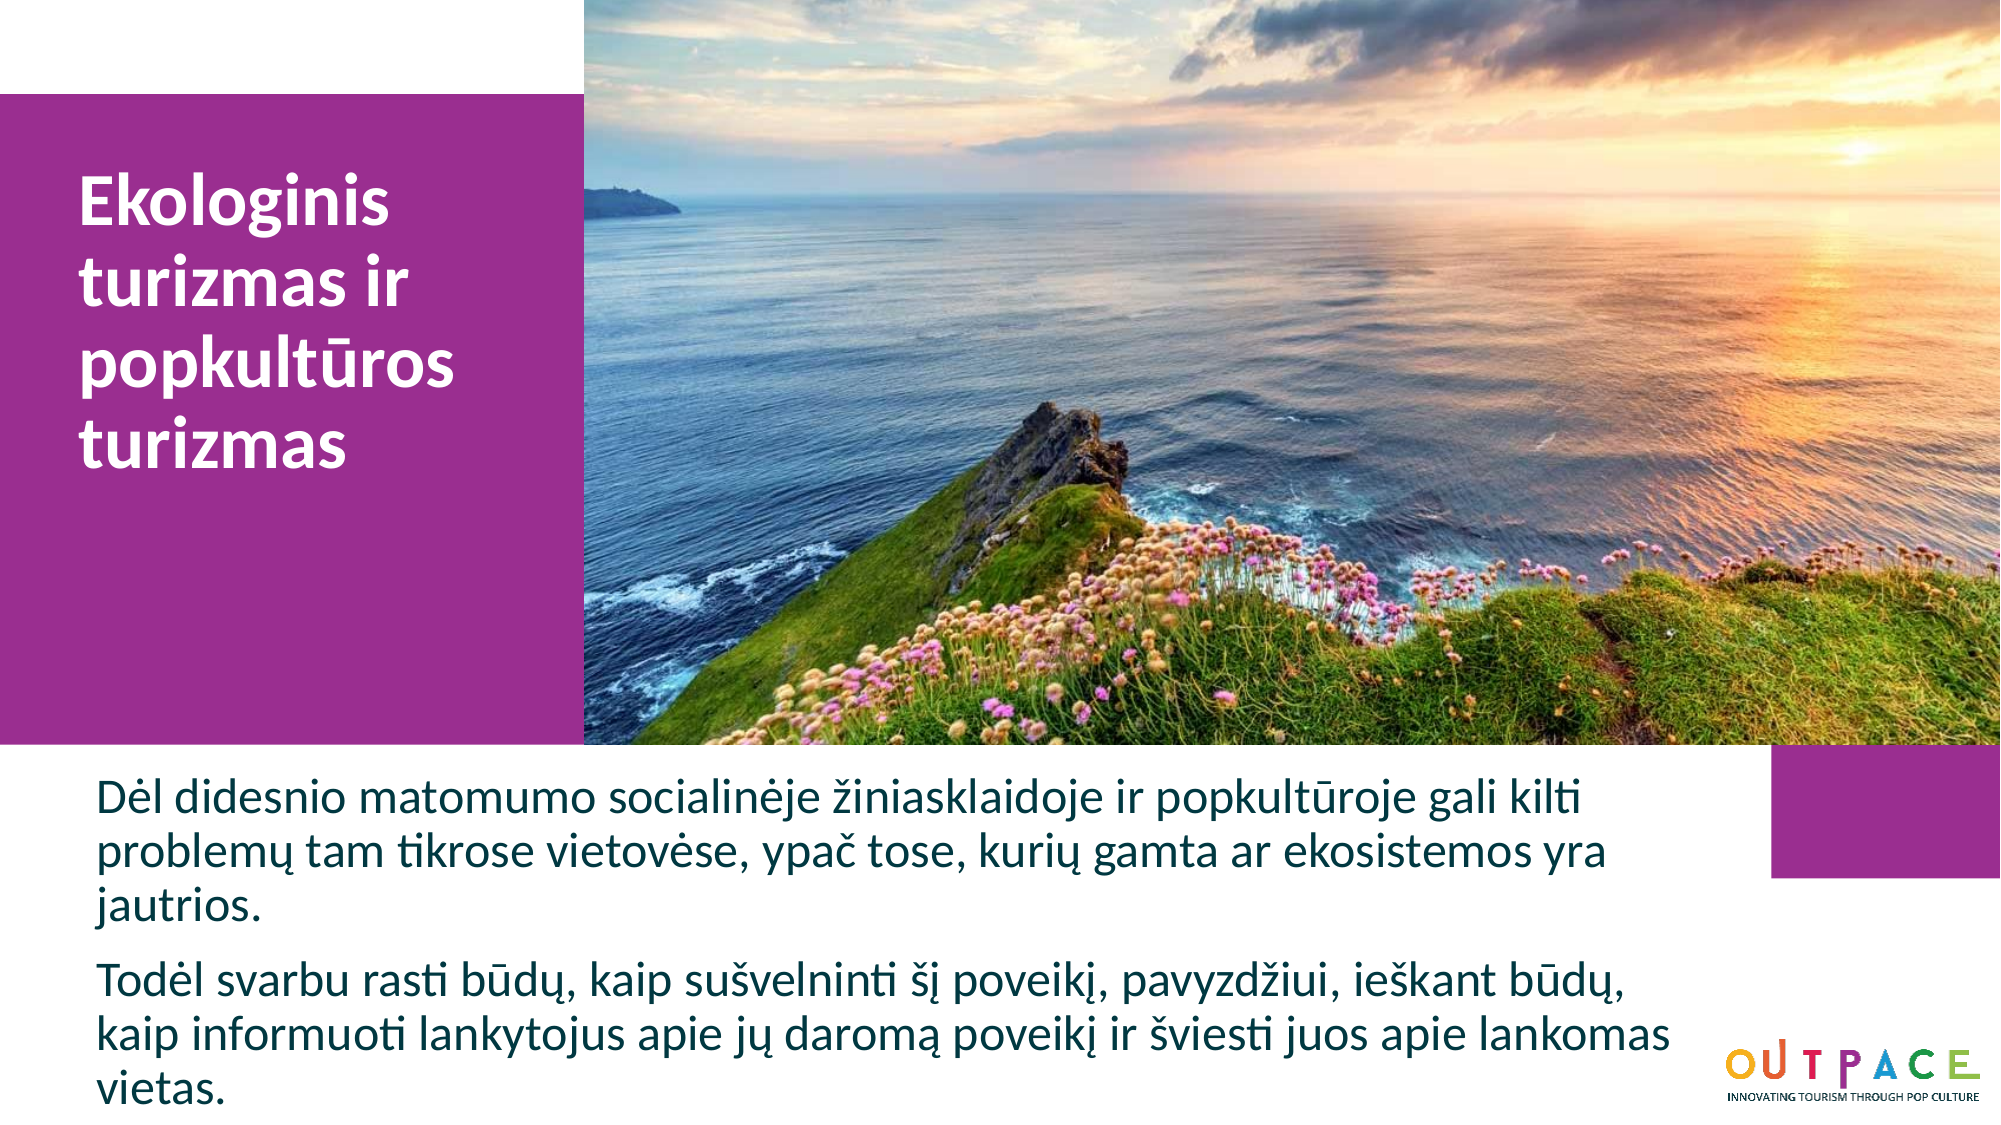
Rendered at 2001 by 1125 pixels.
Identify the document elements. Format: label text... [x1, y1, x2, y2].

list Ekologinis turizmas ir popkultūros turizmas [63, 153, 566, 695]
picture [584, 0, 2000, 745]
list Dėl didesnio matomumo socialinėje žiniasklaidoje ir popkultūroje gali kilti problemų tam tikrose vietovėse, ypač tose, kurių gamta ar ekosistemos yra jautrios. Todėl svarbu rasti būdų, kaip sušvelninti šį poveikį, pavyzdžiui, ieškant būdų, kaip informuoti lankytojus apie jų daromą poveikį ir šviesti juos apie lankomas vietas. [81, 763, 1725, 841]
picture [1726, 1039, 1980, 1101]
